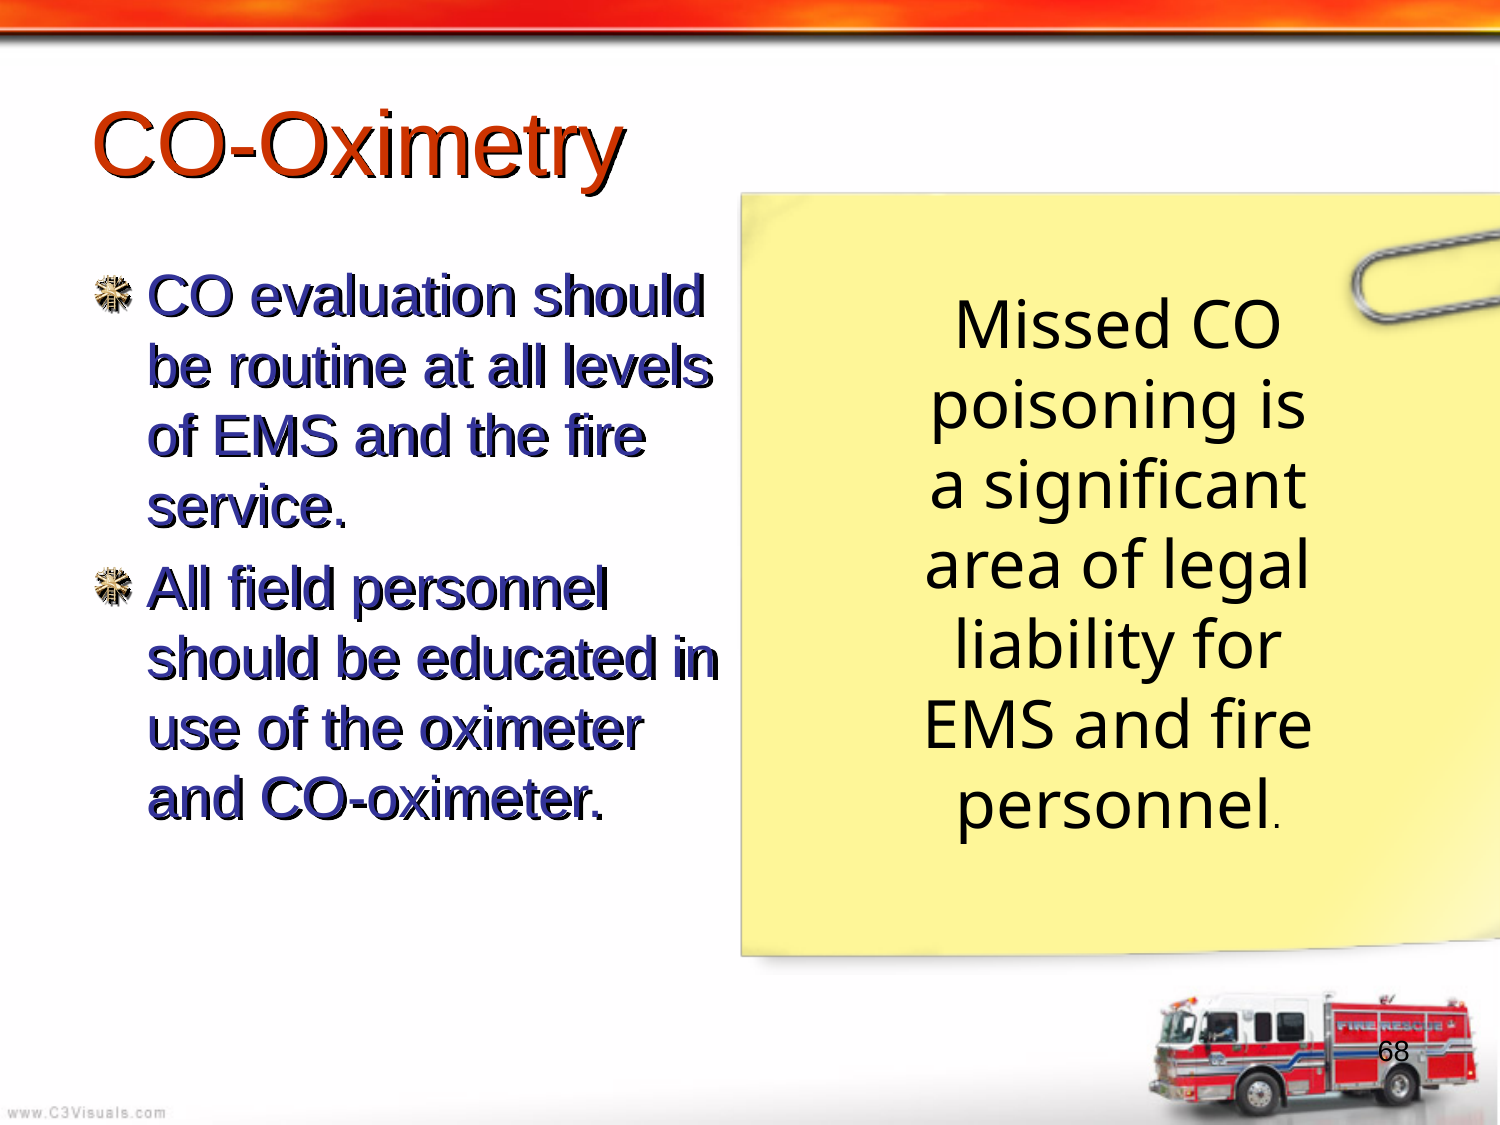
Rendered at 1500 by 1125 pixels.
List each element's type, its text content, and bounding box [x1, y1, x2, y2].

title CO-Oximetry [74, 44, 1426, 233]
picture [0, 0, 1500, 1125]
list CO evaluation should be routine at all levels of EMS and the fire service. All field personnel should be educated in use of the oximeter and CO-oximeter. [74, 249, 738, 993]
slide_number 68 [1074, 1024, 1426, 1103]
